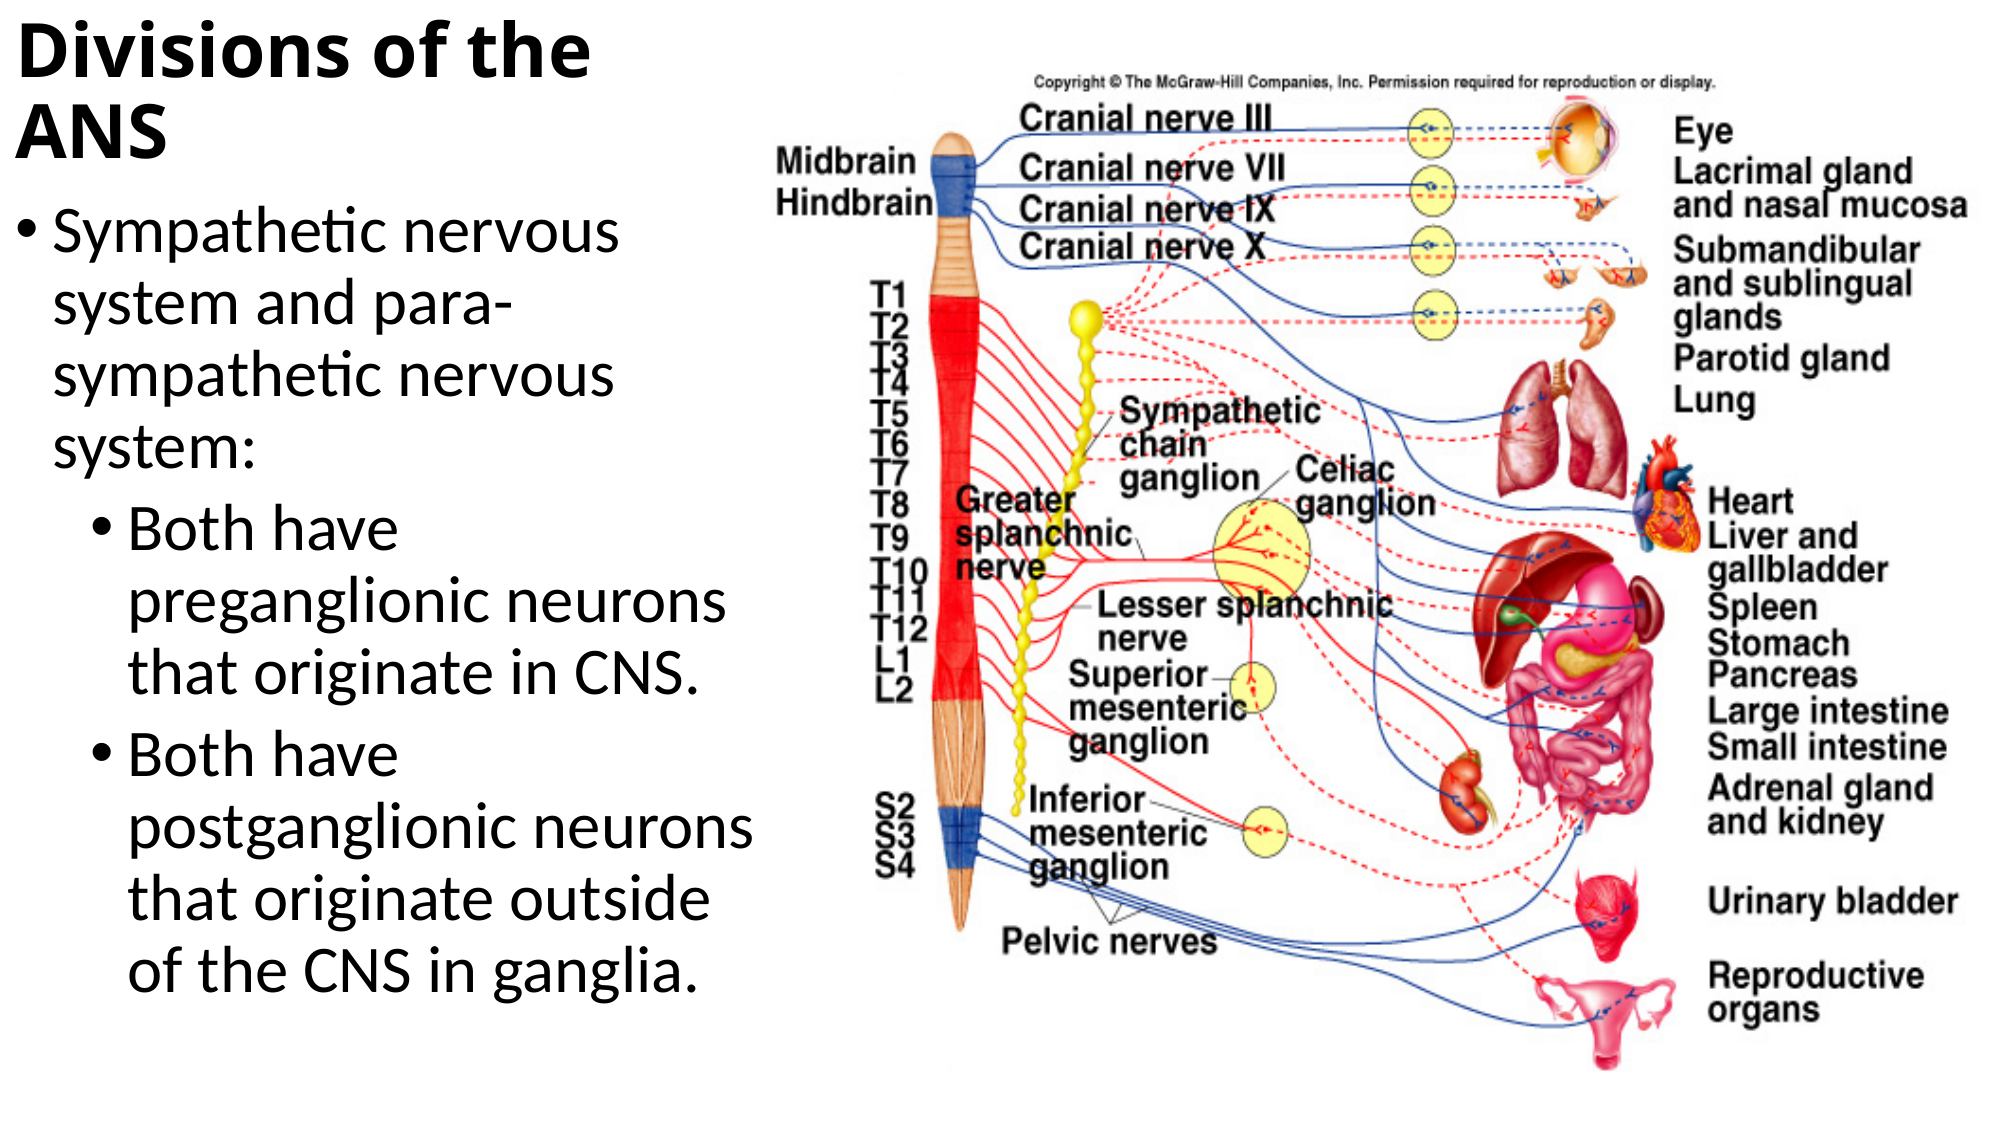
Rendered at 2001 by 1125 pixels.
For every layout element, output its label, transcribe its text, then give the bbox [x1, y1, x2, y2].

title Divisions of the ANS [0, 0, 661, 187]
picture [770, 71, 1981, 1072]
list Sympathetic nervous system and para-sympathetic nervous system: Both have preganglionic neurons that originate in CNS. Both have postganglionic neurons that originate outside of the CNS in ganglia. [0, 187, 771, 1088]
